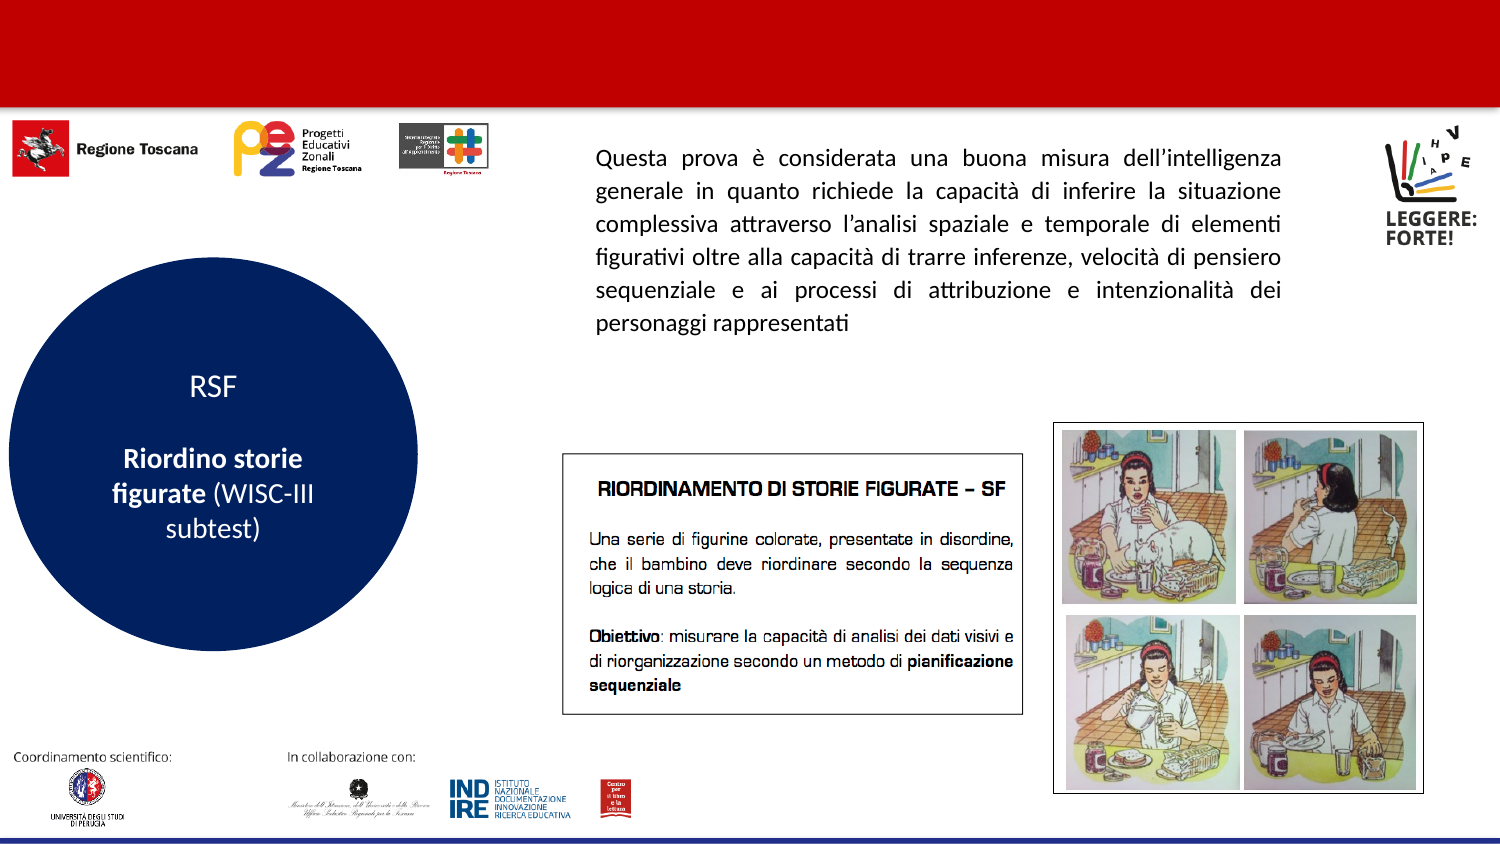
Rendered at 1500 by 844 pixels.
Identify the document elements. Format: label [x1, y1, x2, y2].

picture [0, 0, 1492, 841]
text_box [1496, 0, 1500, 108]
